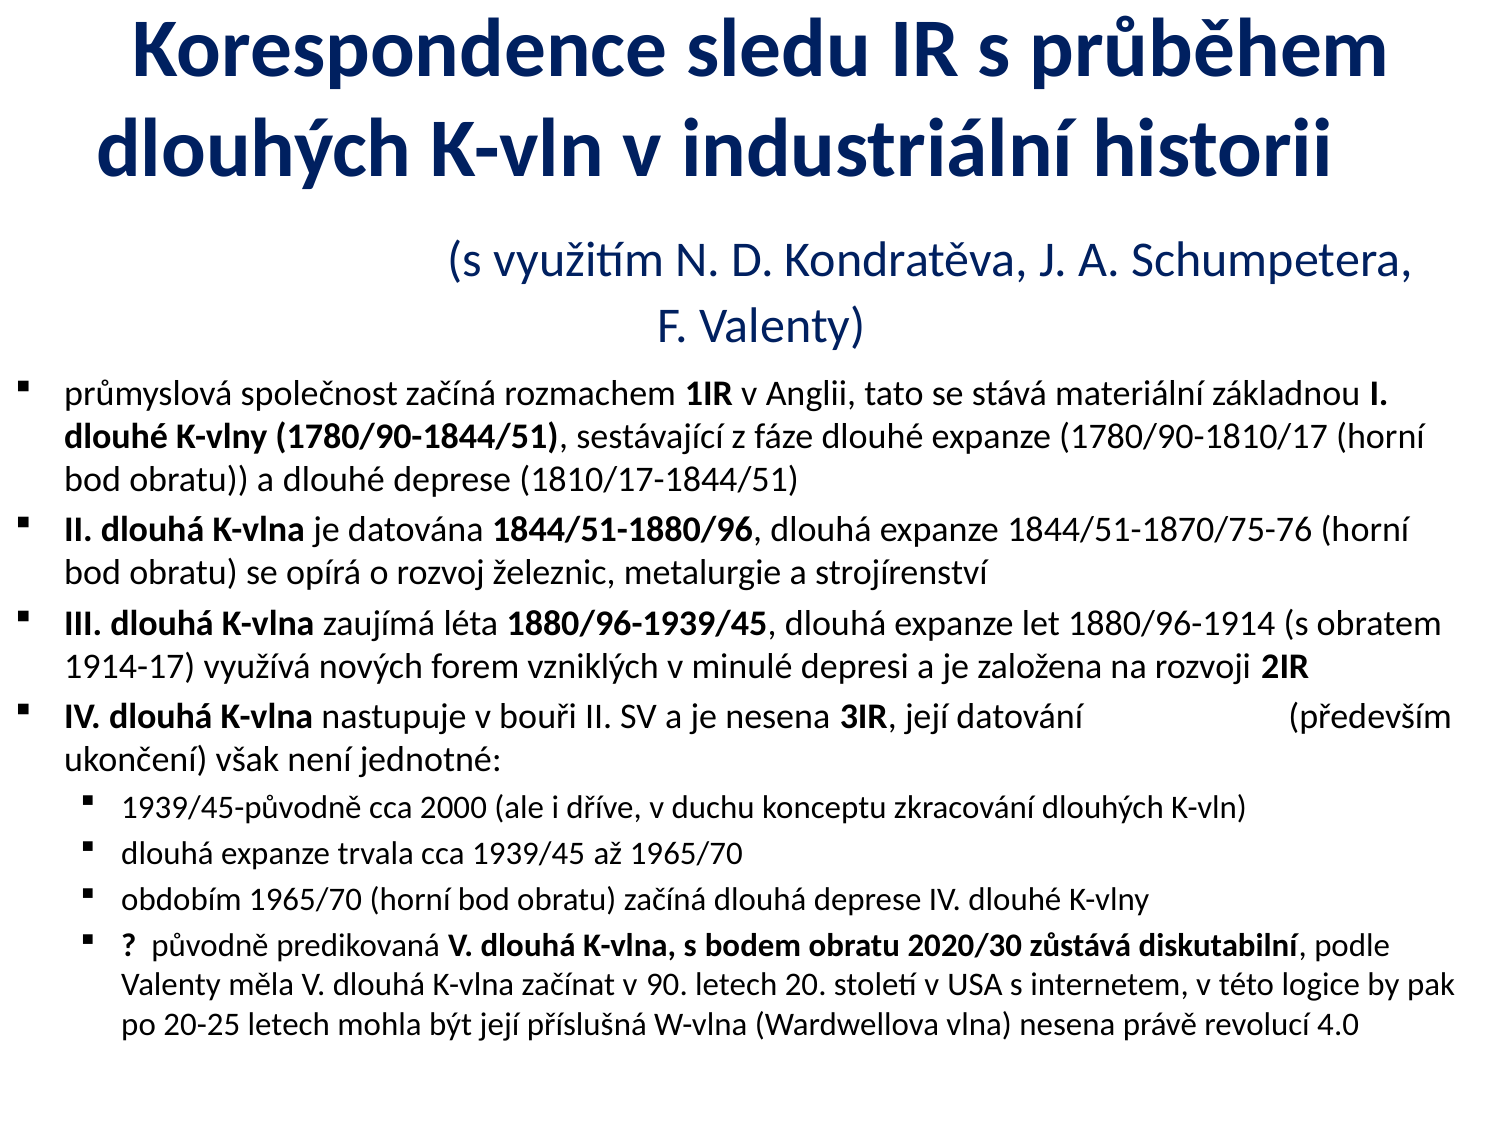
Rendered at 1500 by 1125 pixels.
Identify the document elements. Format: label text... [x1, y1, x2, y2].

list průmyslová společnost začíná rozmachem 1IR v Anglii, tato se stává materiální základnou I. dlouhé K-vlny (1780/90-1844/51), sestávající z fáze dlouhé expanze (1780/90-1810/17 (horní bod obratu)) a dlouhé deprese (1810/17-1844/51) II. dlouhá K-vlna je datována 1844/51-1880/96, dlouhá expanze 1844/51-1870/75-76 (horní bod obratu) se opírá o rozvoj železnic, metalurgie a strojírenství III. dlouhá K-vlna zaujímá léta 1880/96-1939/45, dlouhá expanze let 1880/96-1914 (s obratem 1914-17) využívá nových forem vzniklých v minulé depresi a je založena na rozvoji 2IR IV. dlouhá K-vlna nastupuje v bouři II. SV a je nesena 3IR, její datování (především ukončení) však není jednotné: 1939/45-původně cca 2000 (ale i dříve, v duchu konceptu zkracování dlouhých K-vln) dlouhá expanze trvala cca 1939/45 až 1965/70 obdobím 1965/70 (horní bod obratu) začíná dlouhá deprese IV. dlouhé K-vlny ? původně predikovaná V. dlouhá K-vlna, s bodem obratu 2020/30 zůstává diskutabilní, podle Valenty měla V. dlouhá K-vlna začínat v 90. letech 20. století v USA s internetem, v této logice by pak po 20-25 letech mohla být její příslušná W-vlna (Wardwellova vlna) nesena právě revolucí 4.0 [0, 361, 1483, 1118]
title Korespondence sledu IR s průběhem dlouhých K-vln v industriální historii (s využitím N. D. Kondratěva, J. A. Schumpetera, F. Valenty) [76, 19, 1447, 327]
